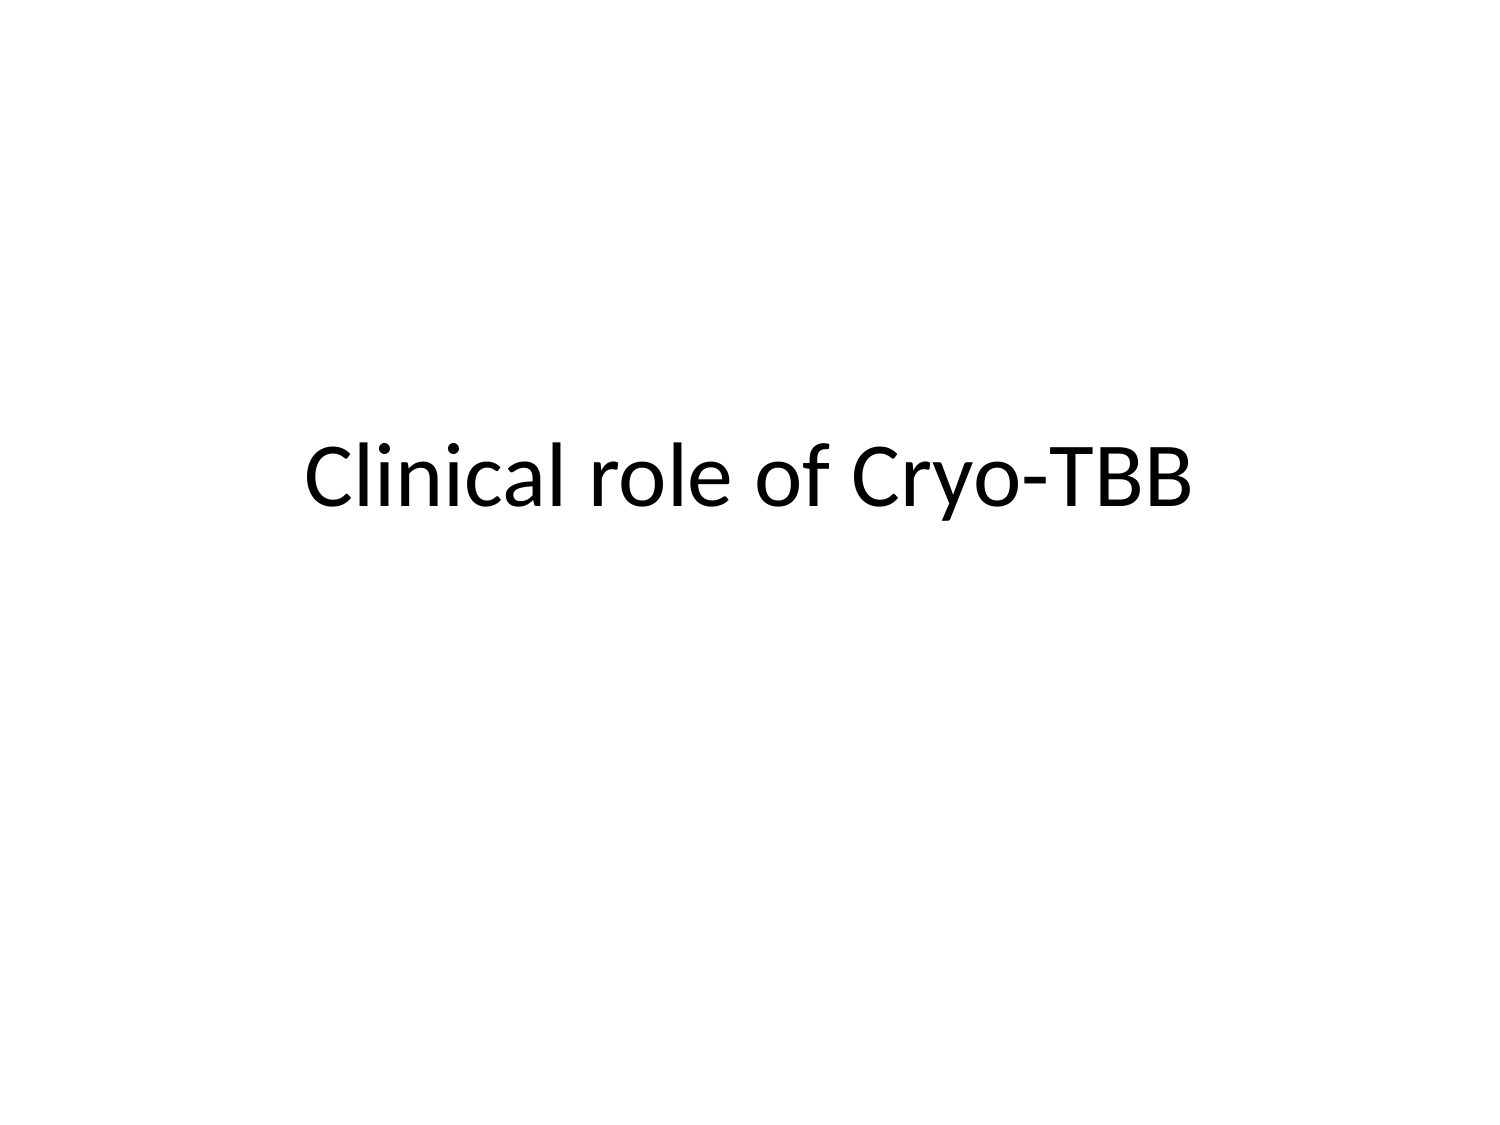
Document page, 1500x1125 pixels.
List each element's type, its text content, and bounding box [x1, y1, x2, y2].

title Clinical role of Cryo-TBB [112, 349, 1388, 591]
